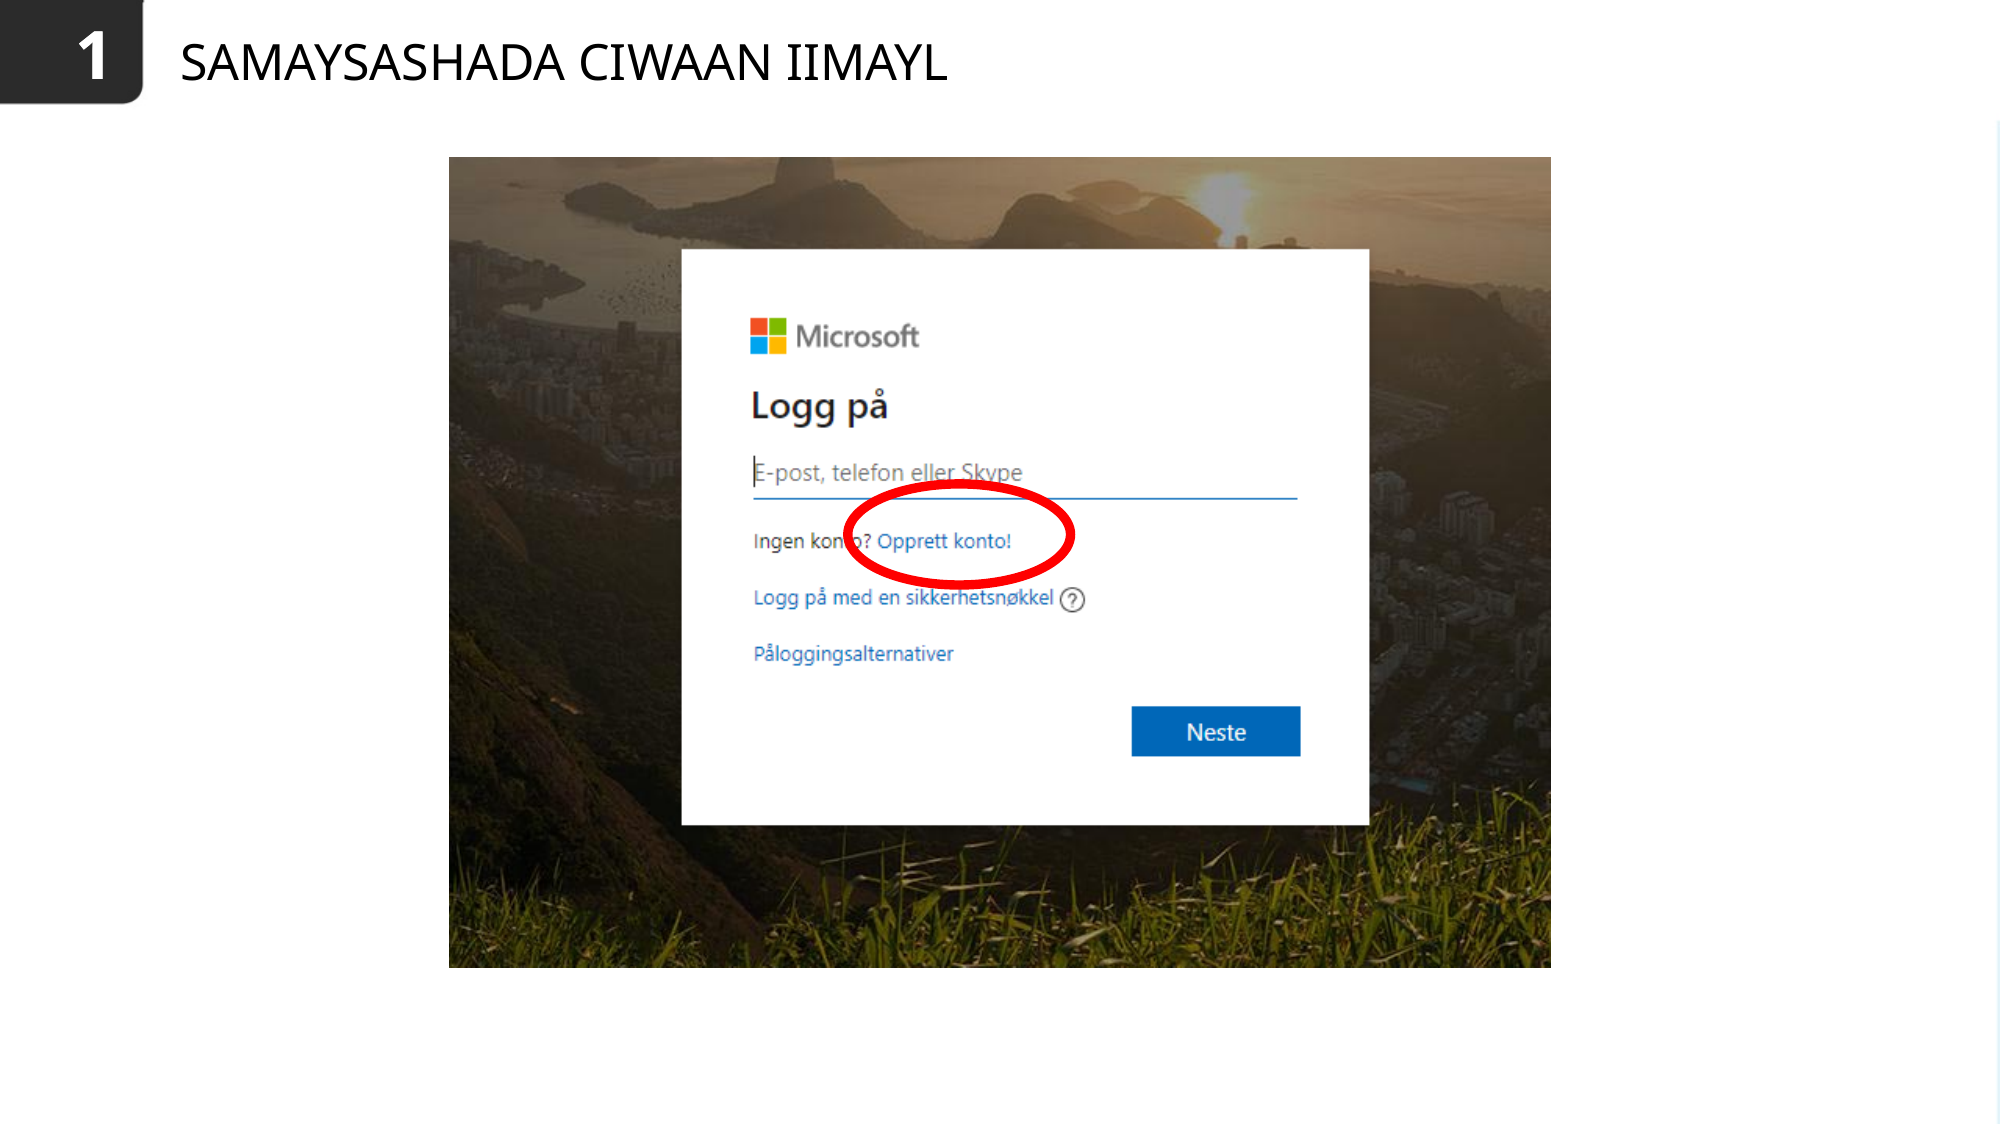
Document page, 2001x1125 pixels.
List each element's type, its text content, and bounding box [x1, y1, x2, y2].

picture [0, 0, 2000, 1124]
text_box 1 [60, 20, 188, 95]
title SAMAYSASHADA CIWAAN IIMAYL [188, 34, 1864, 95]
